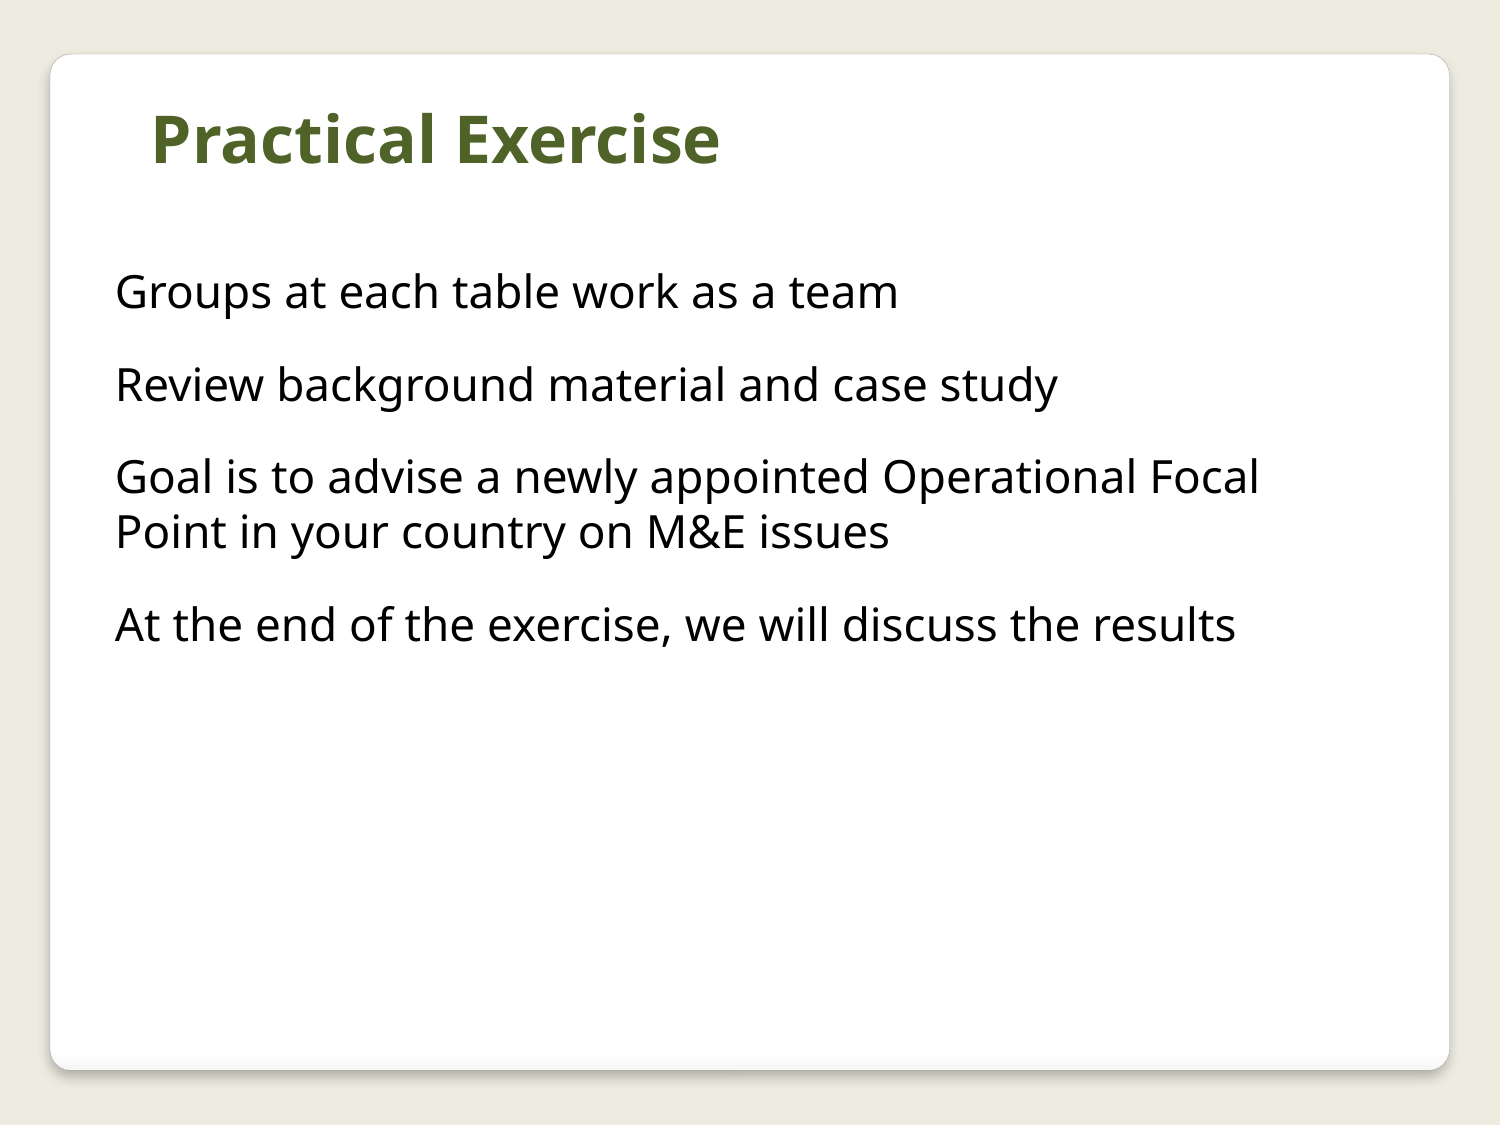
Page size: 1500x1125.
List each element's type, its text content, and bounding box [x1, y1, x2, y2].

title Practical Exercise [135, 90, 1443, 185]
list Groups at each table work as a team Review background material and case study Goal is to advise a newly appointed Operational Focal Point in your country on M&E issues At the end of the exercise, we will discuss the results [100, 255, 1400, 965]
